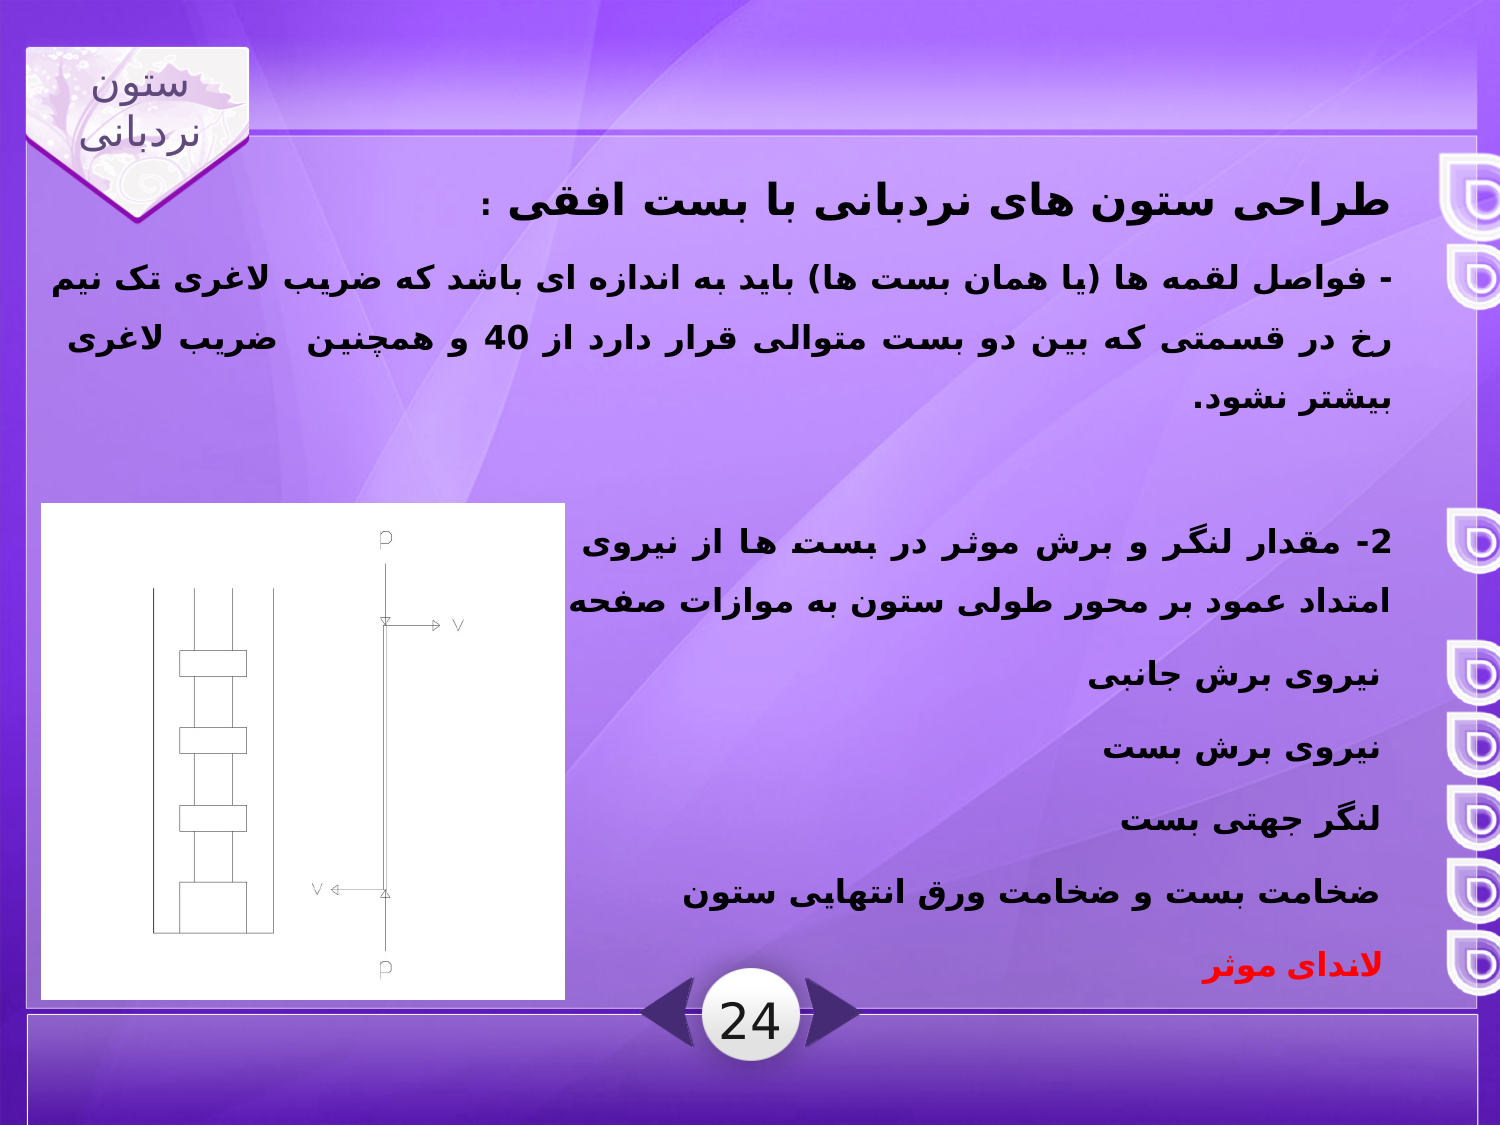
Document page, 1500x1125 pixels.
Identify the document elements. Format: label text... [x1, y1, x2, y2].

picture [0, 0, 1500, 1125]
slide_number 24 [703, 984, 797, 1055]
list ستون نردبانی [23, 46, 258, 129]
